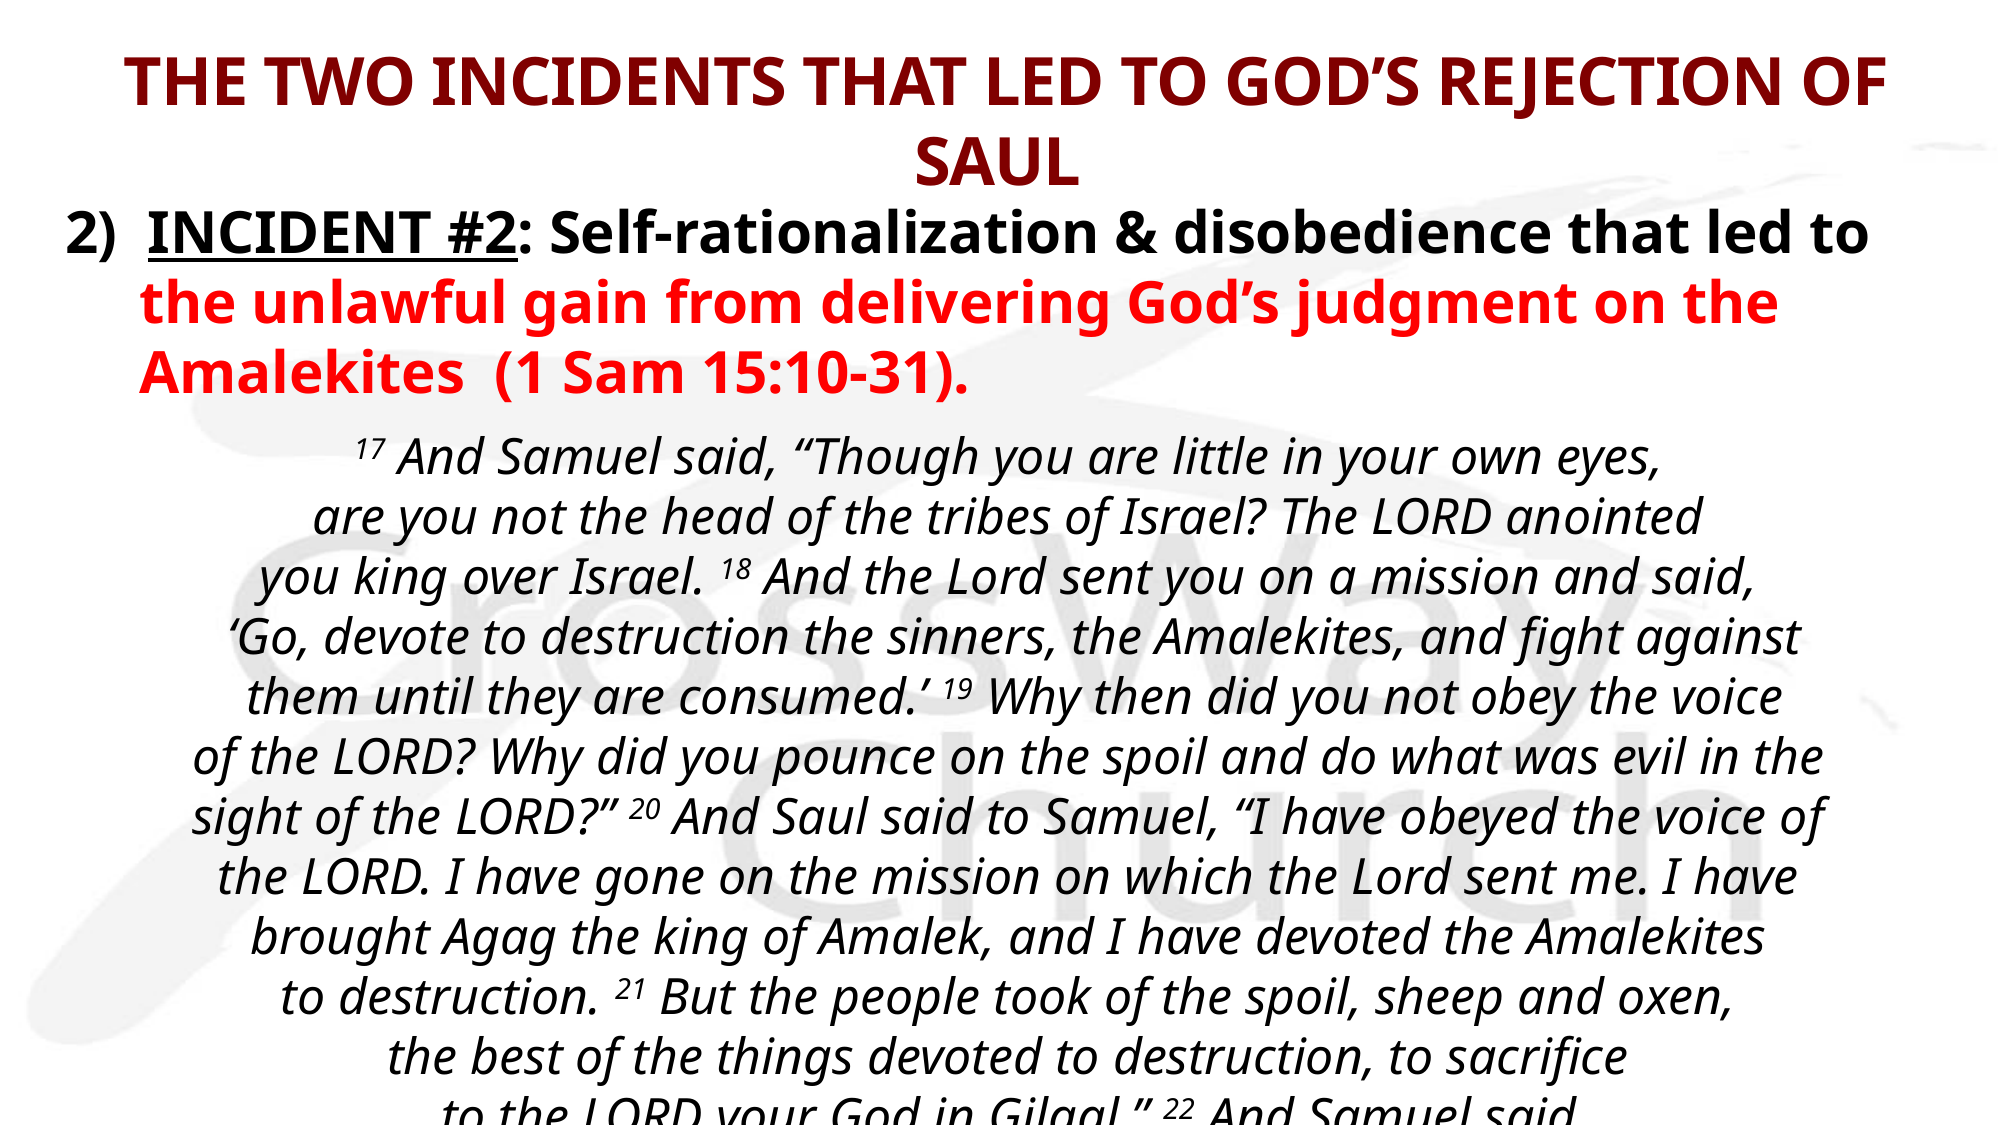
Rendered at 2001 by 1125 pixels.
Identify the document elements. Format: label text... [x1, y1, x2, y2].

picture [0, 0, 2001, 1125]
list 2) INCIDENT #2: Self-rationalization & disobedience that led to the unlawful gain from delivering God’s judgment on the Amalekites (1 Sam 15:10-31). 17 And Samuel said, “Though you are little in your own eyes, are you not the head of the tribes of Israel? The LORD anointed you king over Israel. 18 And the Lord sent you on a mission and said, ‘Go, devote to destruction the sinners, the Amalekites, and fight against them until they are consumed.’ 19 Why then did you not obey the voice of the LORD? Why did you pounce on the spoil and do what was evil in the sight of the LORD?” 20 And Saul said to Samuel, “I have obeyed the voice of the LORD. I have gone on the mission on which the Lord sent me. I have brought Agag the king of Amalek, and I have devoted the Amalekites to destruction. 21 But the people took of the spoil, sheep and oxen, the best of the things devoted to destruction, to sacrifice to the LORD your God in Gilgal.” 22 And Samuel said, [50, 187, 1981, 1116]
title THE TWO INCIDENTS THAT LED TO GOD’S REJECTION OF SAUL [50, 62, 1963, 175]
